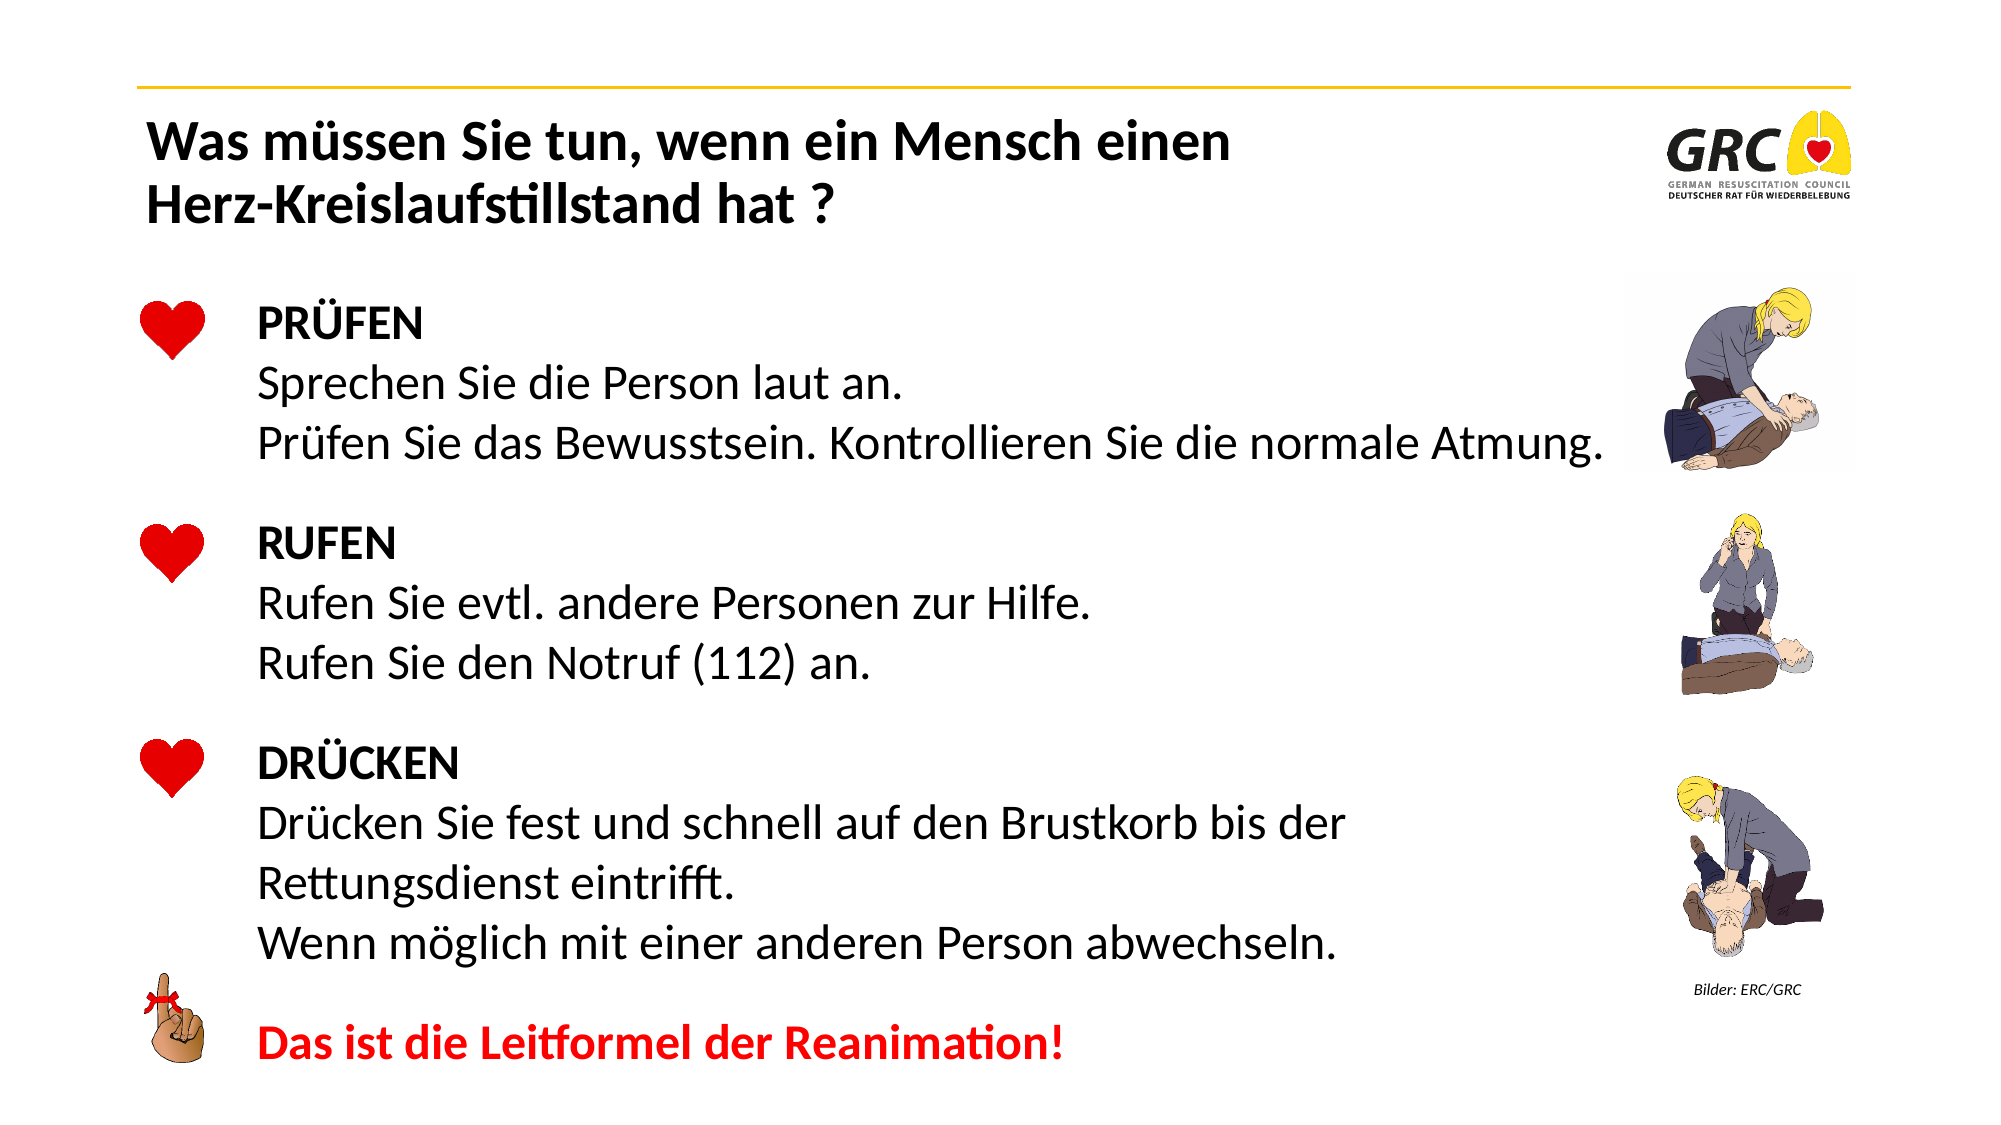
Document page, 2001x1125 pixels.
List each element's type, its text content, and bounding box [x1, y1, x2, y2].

picture [140, 524, 204, 584]
picture [140, 739, 204, 799]
text_box Was müssen Sie tun, wenn ein Mensch einen Herz-Kreislaufstillstand hat ? [131, 111, 1857, 244]
picture [1620, 270, 1859, 478]
text_box Bilder: ERC/GRC [1568, 971, 1817, 1007]
picture [1660, 506, 1824, 713]
picture [140, 301, 205, 361]
text_box PRÜFEN Sprechen Sie die Person laut an. Prüfen Sie das Bewusstsein. Kontrollieren Sie die normale Atmung. RUFEN Rufen Sie evtl. andere Personen zur Hilfe. Rufen Sie den Notruf (112) an. DRÜCKEN Drücken Sie fest und schnell auf den Brustkorb bis der Rettungsdienst eintrifft. Wenn möglich mit einer anderen Person abwechseln. Das ist die Leitformel der Reanimation! [242, 282, 1635, 1077]
picture [1667, 110, 1851, 199]
picture [1660, 756, 1841, 964]
picture [144, 973, 204, 1063]
